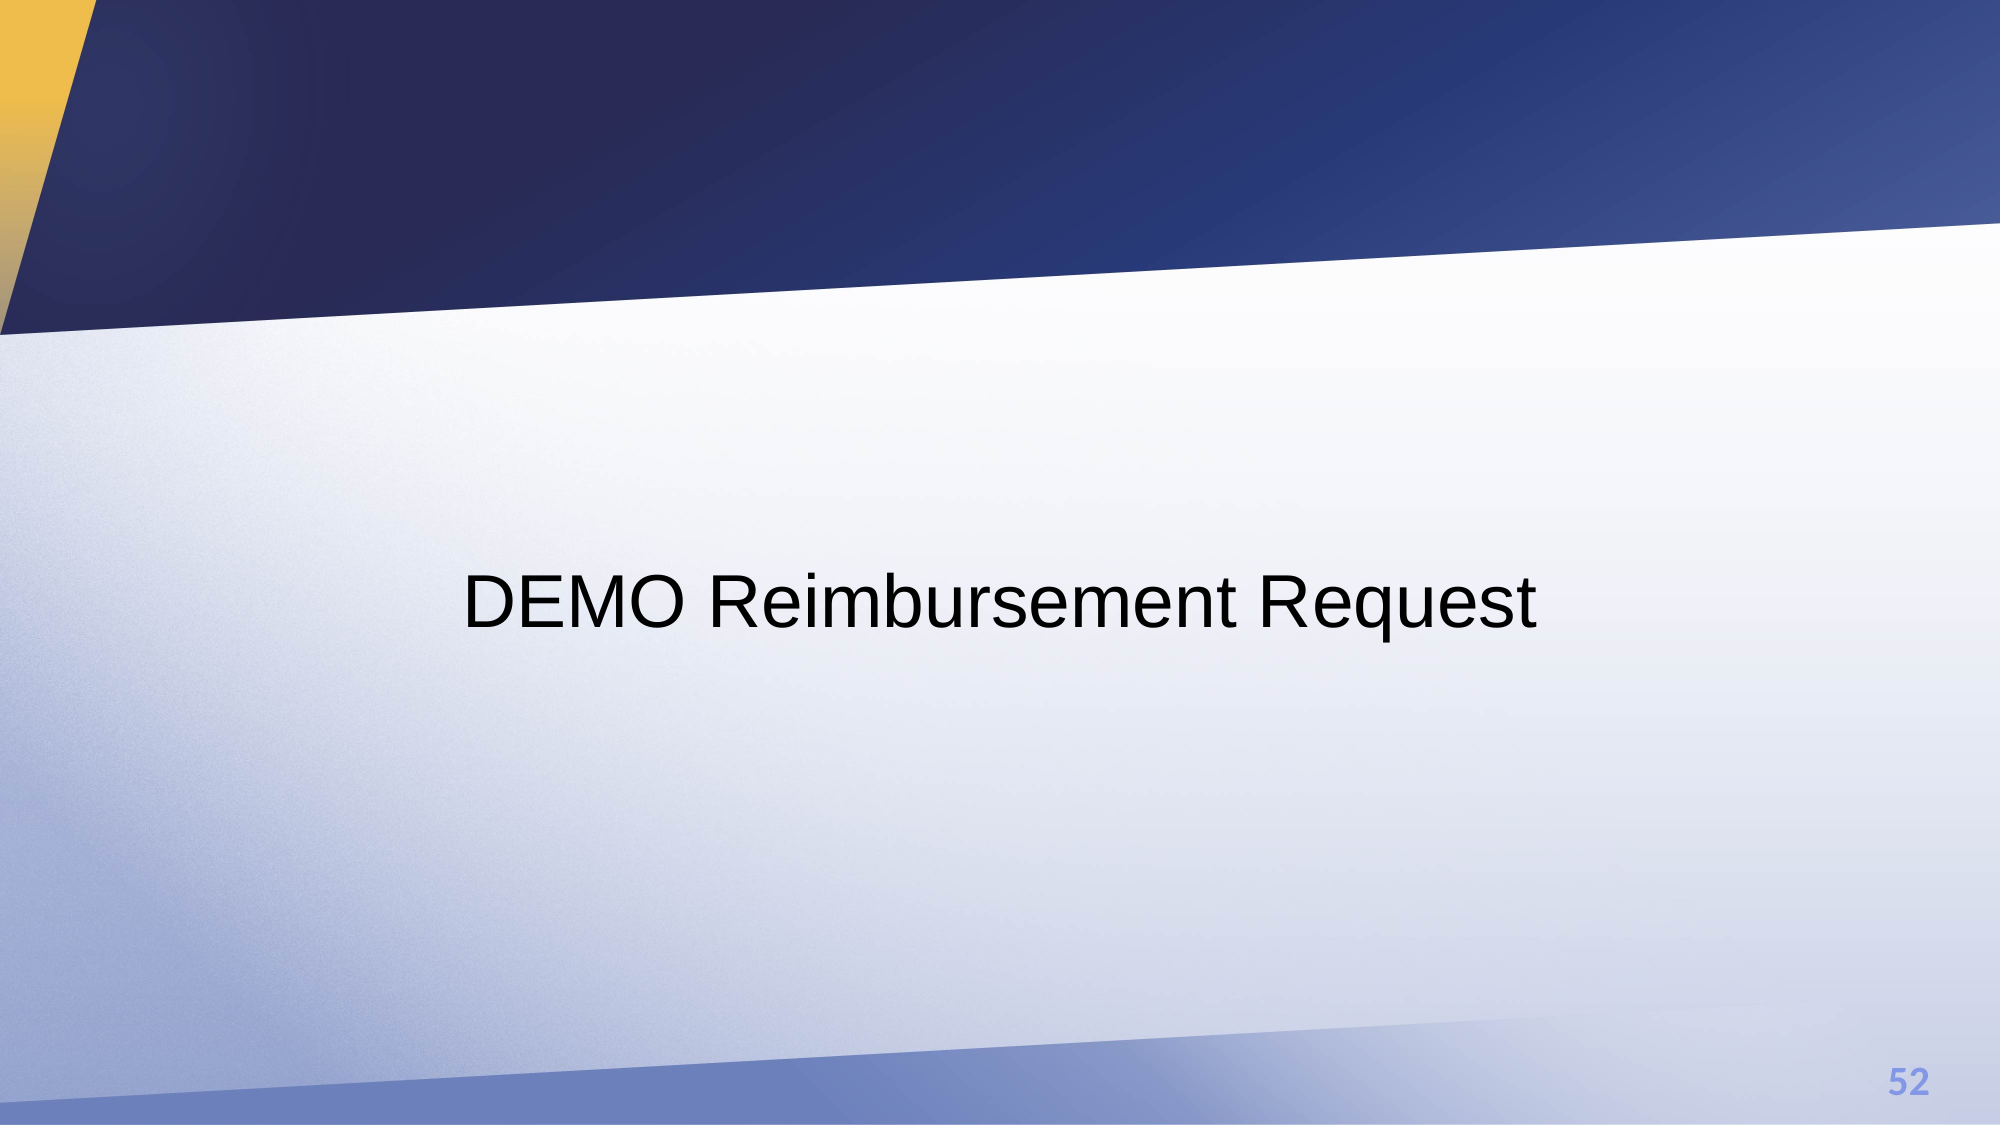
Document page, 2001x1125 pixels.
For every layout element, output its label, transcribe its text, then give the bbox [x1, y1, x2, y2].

list DEMO Reimbursement Request [137, 342, 1863, 1008]
picture [0, 0, 2000, 1125]
